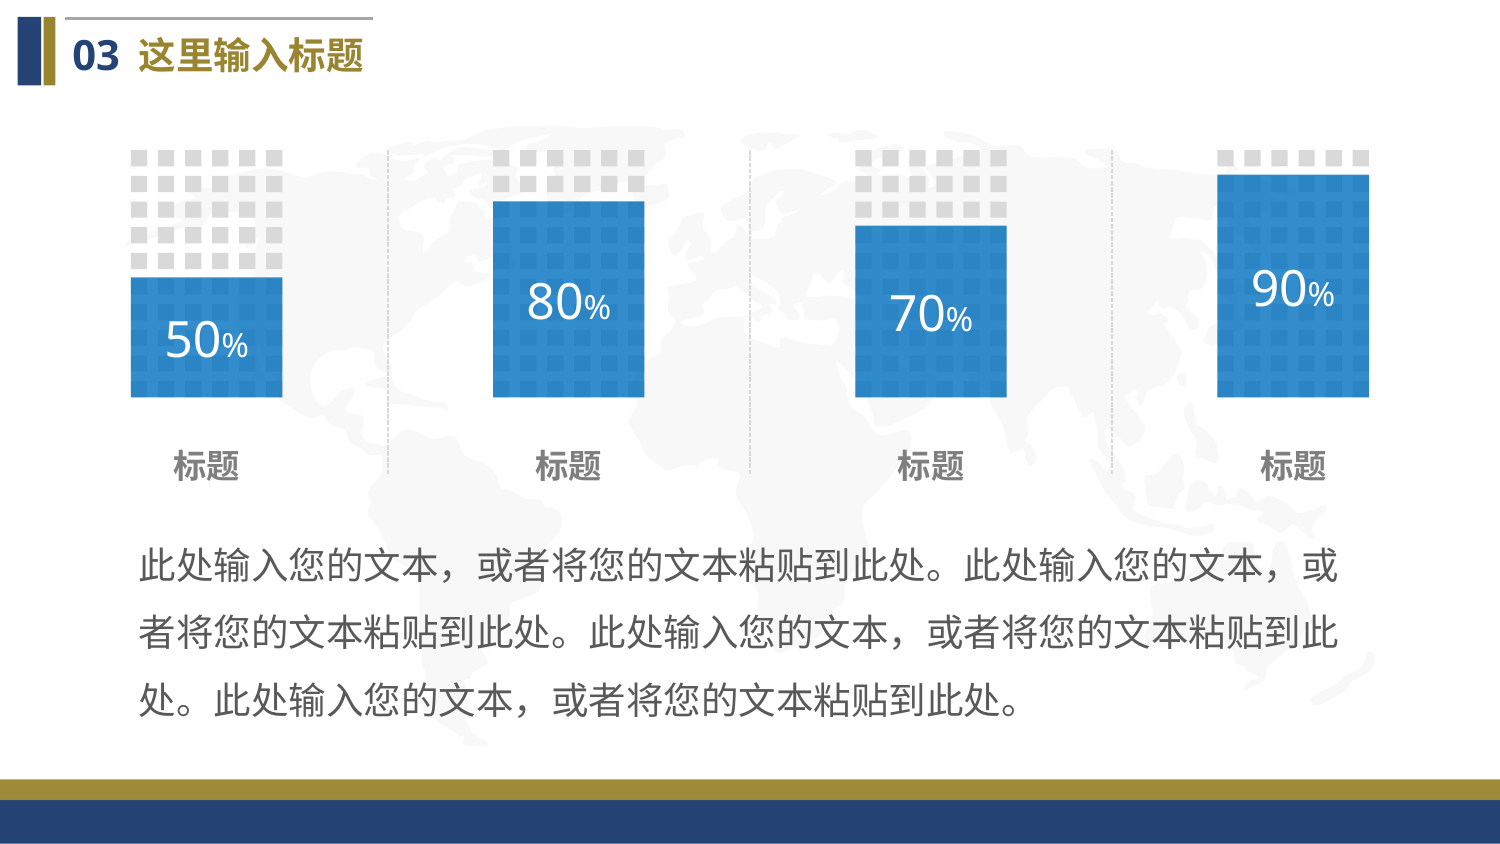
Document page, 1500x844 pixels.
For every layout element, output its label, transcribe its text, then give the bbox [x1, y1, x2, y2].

text_box [185, 252, 202, 270]
text_box [1352, 150, 1369, 167]
text_box 标题 [498, 437, 640, 479]
text_box [157, 252, 175, 270]
text_box [520, 175, 537, 193]
text_box [212, 227, 229, 244]
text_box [57, 21, 413, 88]
text_box [909, 175, 926, 193]
text_box [157, 201, 175, 218]
text_box 50% [130, 277, 283, 398]
text_box [1325, 150, 1342, 167]
text_box [1298, 150, 1315, 167]
text_box [1244, 150, 1261, 167]
text_box [130, 150, 148, 167]
text_box [855, 201, 872, 218]
text_box [266, 227, 283, 244]
text_box [628, 150, 645, 167]
text_box [185, 227, 202, 244]
text_box [130, 252, 148, 270]
text_box [909, 201, 926, 218]
text_box [1271, 150, 1288, 167]
text_box [990, 201, 1007, 218]
text_box [547, 150, 564, 167]
text_box [574, 150, 591, 167]
text_box 70% [855, 225, 1007, 398]
text_box [266, 252, 283, 270]
text_box [882, 201, 899, 218]
text_box [990, 175, 1007, 193]
text_box [266, 201, 283, 218]
text_box 90% [1217, 174, 1369, 398]
text_box [936, 150, 953, 167]
text_box [157, 175, 175, 193]
text_box [601, 175, 618, 193]
text_box [963, 175, 980, 193]
text_box [547, 175, 564, 193]
text_box [212, 252, 229, 270]
text_box [882, 175, 899, 193]
text_box [130, 227, 148, 244]
text_box [157, 227, 175, 244]
text_box [266, 150, 283, 167]
text_box [855, 150, 872, 167]
text_box [212, 175, 229, 193]
text_box 标题 [1222, 437, 1364, 479]
text_box [212, 201, 229, 218]
text_box 标题 [860, 437, 1002, 479]
text_box [855, 175, 872, 193]
text_box [882, 150, 899, 167]
text_box [130, 175, 148, 193]
text_box [185, 150, 202, 167]
text_box 80% [493, 201, 645, 398]
text_box [493, 175, 510, 193]
text_box [963, 201, 980, 218]
text_box 此处输入您的文本，或者将您的文本粘贴到此处。此处输入您的文本，或者将您的文本粘贴到此处。此处输入您的文本，或者将您的文本粘贴到此处。此处输入您的文本，或者将您的文本粘贴到此处。 [123, 479, 1369, 762]
text_box [185, 201, 202, 218]
text_box [1217, 150, 1234, 167]
text_box [185, 175, 202, 193]
text_box [601, 150, 618, 167]
text_box [239, 227, 256, 244]
text_box [239, 175, 256, 193]
text_box [963, 150, 980, 167]
text_box [990, 150, 1007, 167]
text_box [212, 150, 229, 167]
text_box [239, 252, 256, 270]
text_box [936, 175, 953, 193]
text_box 标题 [135, 437, 278, 479]
text_box [239, 201, 256, 218]
text_box [493, 150, 510, 167]
text_box [909, 150, 926, 167]
text_box [628, 175, 645, 193]
text_box [936, 201, 953, 218]
text_box [520, 150, 537, 167]
text_box [266, 175, 283, 193]
text_box [130, 201, 148, 218]
text_box [157, 150, 175, 167]
text_box [574, 175, 591, 193]
text_box [239, 150, 256, 167]
